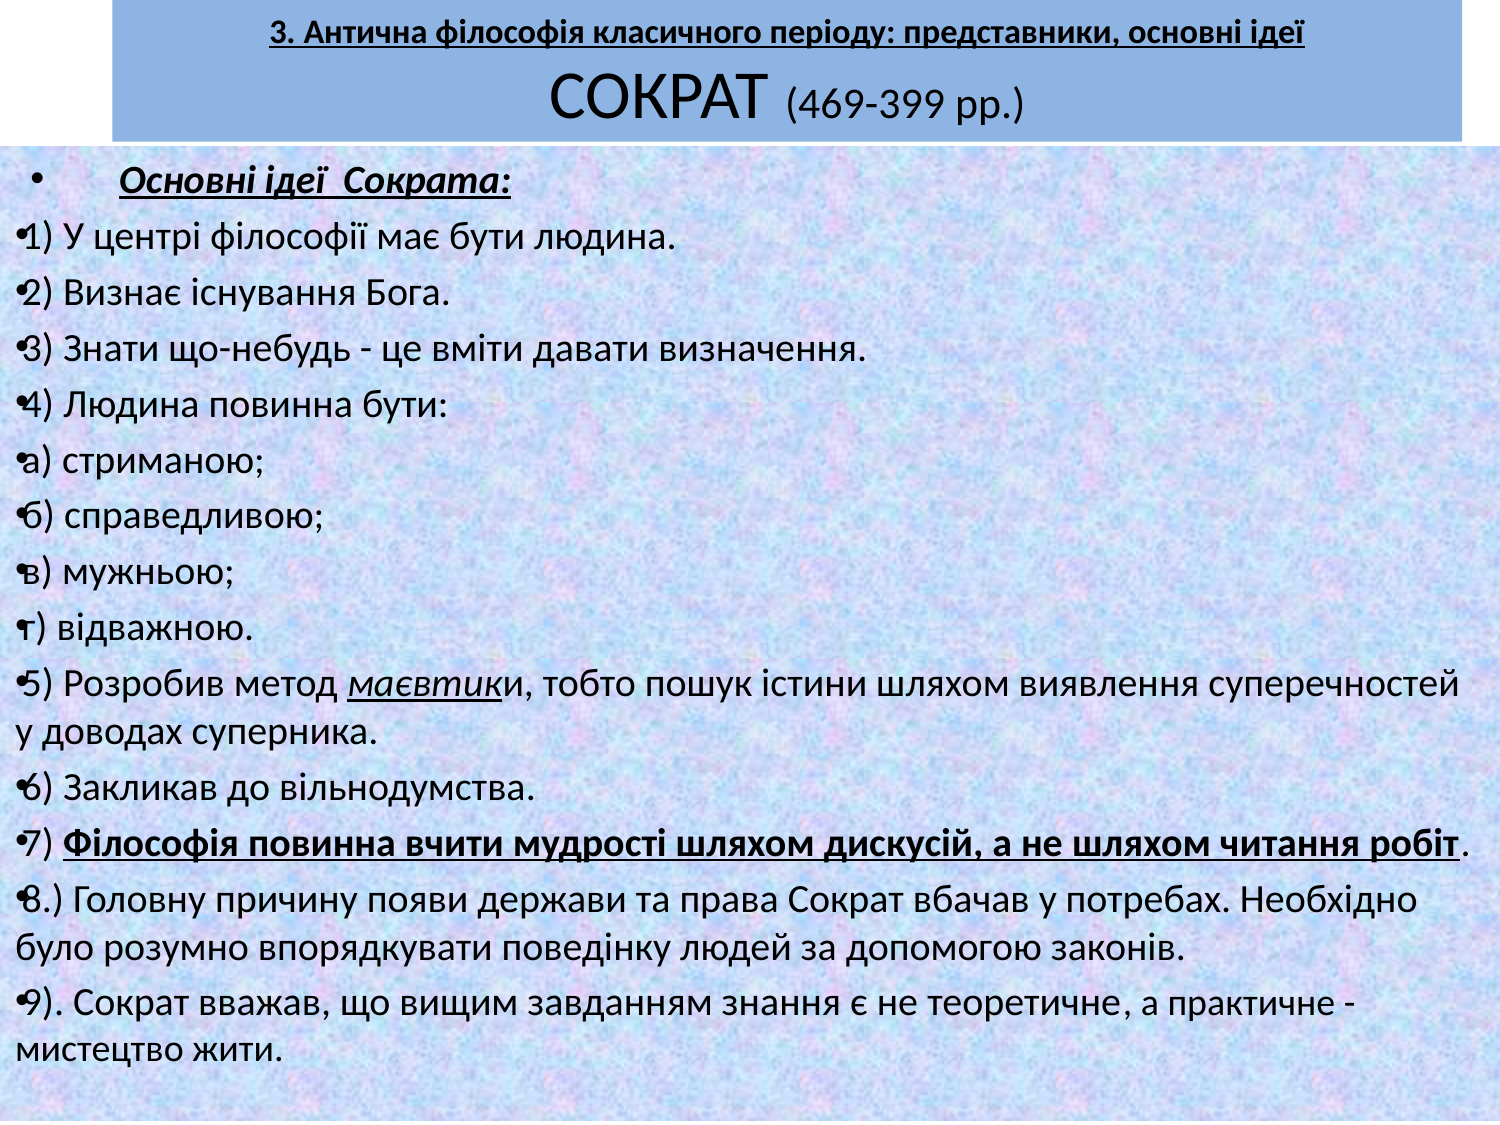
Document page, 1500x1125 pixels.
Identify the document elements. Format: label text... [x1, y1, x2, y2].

list Основні ідеї Сократа: 1) У центрі філософії має бути людина. 2) Визнає існування Бога. 3) Знати що-небудь - це вміти давати визначення. 4) Людина повинна бути: а) стриманою; б) справедливою; в) мужньою; г) відважною. 5) Розробив метод маєвтики, тобто пошук істини шляхом виявлення суперечностей у доводах суперника. 6) Закликав до вільнодумства. 7) Філософія повинна вчити мудрості шляхом дискусій, а не шляхом читання робіт. 8.) Головну причину появи держави та права Сократ вбачав у потребах. Необхідно було розумно впорядкувати поведінку людей за допомогою законів. 9). Сократ вважав, що вищим завданням знання є не теоретичне, а практичне - мистецтво жити. [0, 146, 1500, 1122]
title 3. Антична філософія класичного періоду: представники, основні ідеї СОКРАТ (469-399 рр.) [111, 0, 1463, 142]
